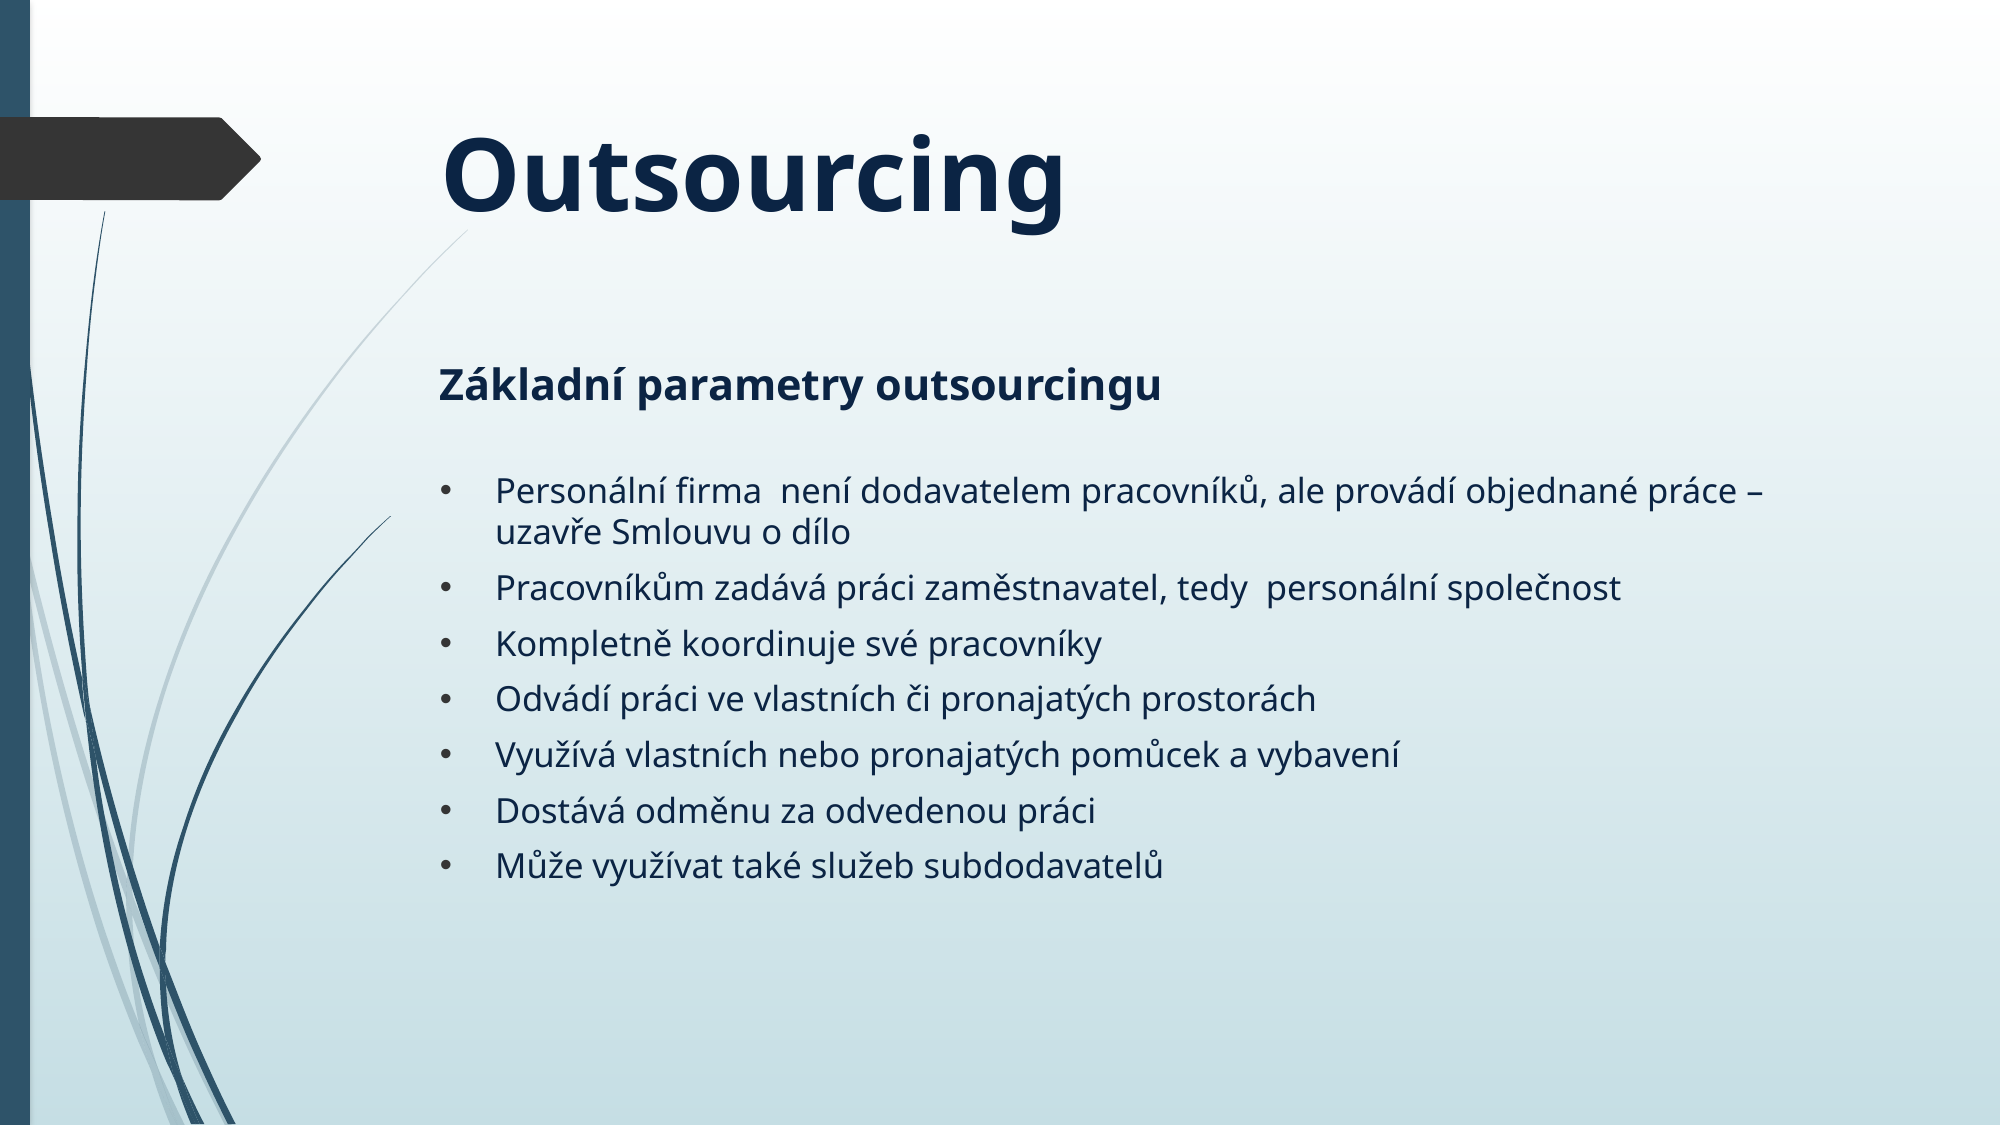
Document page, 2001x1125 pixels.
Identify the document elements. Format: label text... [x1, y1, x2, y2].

title Outsourcing [425, 102, 1888, 313]
list Základní parametry outsourcingu Personální firma není dodavatelem pracovníků, ale provádí objednané práce – uzavře Smlouvu o dílo Pracovníkům zadává práci zaměstnavatel, tedy personální společnost Kompletně koordinuje své pracovníky Odvádí práci ve vlastních či pronajatých prostorách Využívá vlastních nebo pronajatých pomůcek a vybavení Dostává odměnu za odvedenou práci Může využívat také služeb subdodavatelů [424, 350, 1888, 970]
